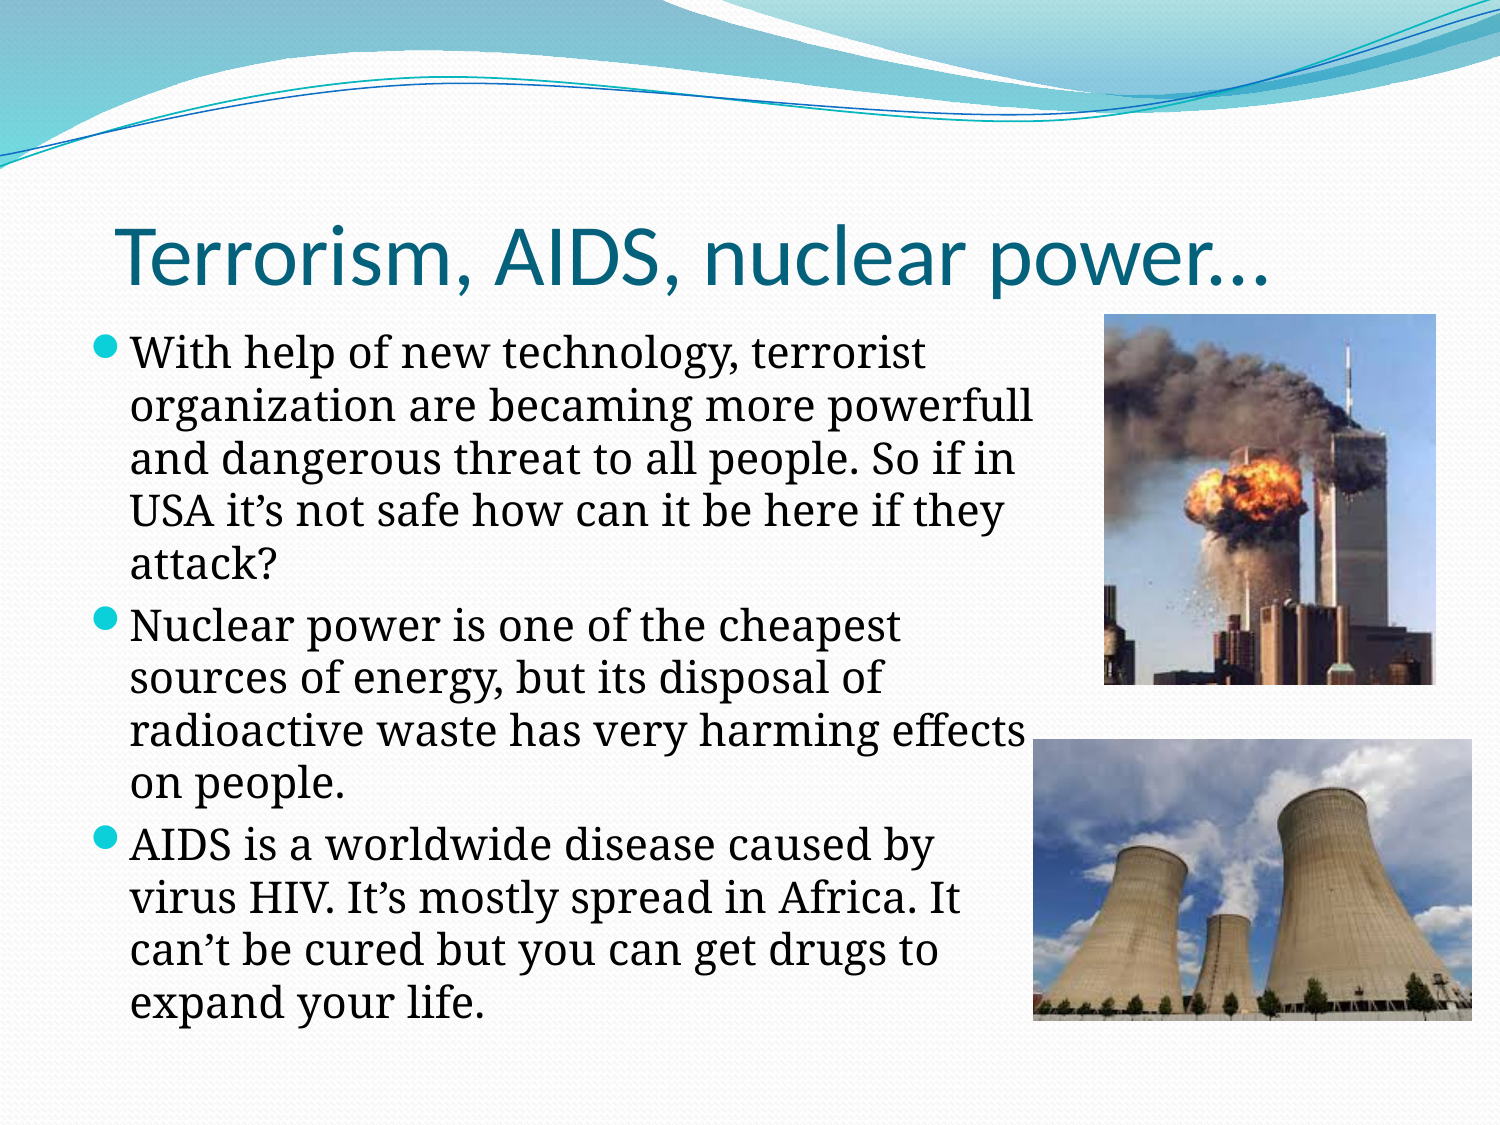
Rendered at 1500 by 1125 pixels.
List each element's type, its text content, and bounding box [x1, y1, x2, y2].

title Terrorism, AIDS, nuclear power... [74, 115, 1426, 304]
list With help of new technology, terrorist organization are becaming more powerfull and dangerous threat to all people. So if in USA it’s not safe how can it be here if they attack? Nuclear power is one of the cheapest sources of energy, but its disposal of radioactive waste has very harming effects on people. AIDS is a worldwide disease caused by virus HIV. It’s mostly spread in Africa. It can’t be cured but you can get drugs to expand your life. [74, 317, 1058, 1038]
picture [1104, 314, 1436, 685]
picture [1033, 739, 1472, 1022]
